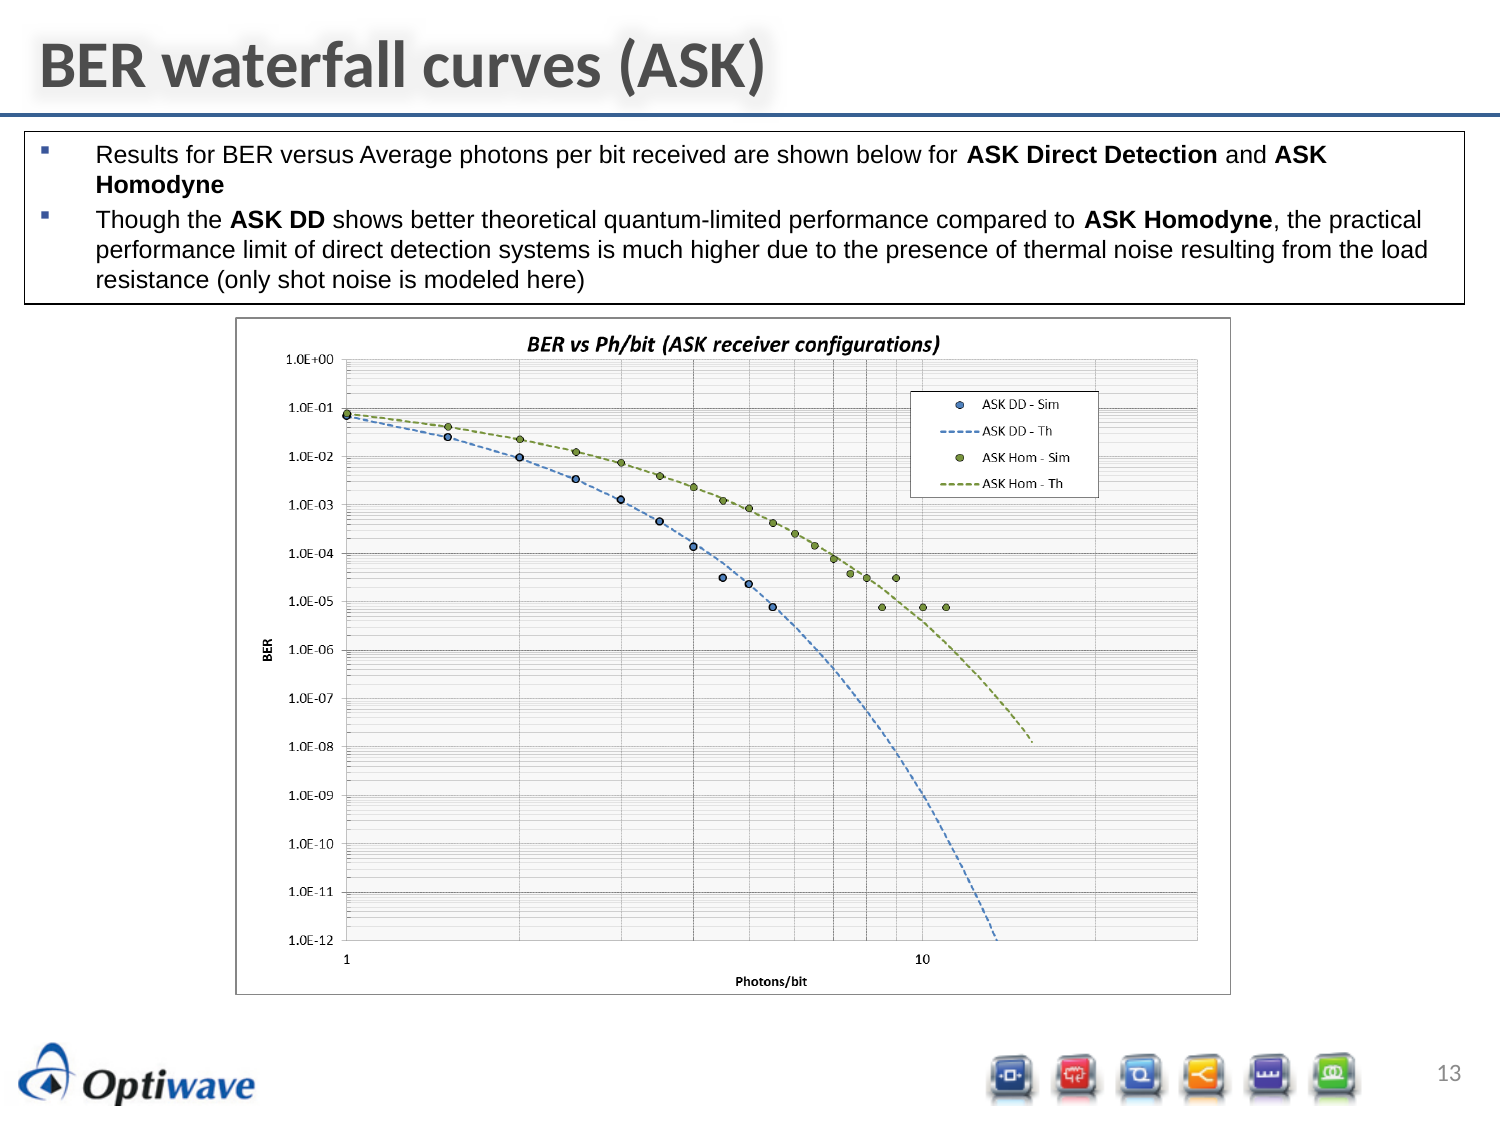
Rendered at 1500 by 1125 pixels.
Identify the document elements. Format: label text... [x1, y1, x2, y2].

slide_number 13 [1365, 1041, 1477, 1102]
picture [235, 316, 1232, 995]
text_box Results for BER versus Average photons per bit received are shown below for ASK Direct Detection and ASK Homodyne Though the ASK DD shows better theoretical quantum-limited performance compared to ASK Homodyne, the practical performance limit of direct detection systems is much higher due to the presence of thermal noise resulting from the load resistance (only shot noise is modeled here) [24, 131, 1465, 305]
text_box BER waterfall curves (ASK) [24, 7, 1382, 113]
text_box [4, 1041, 1365, 1107]
